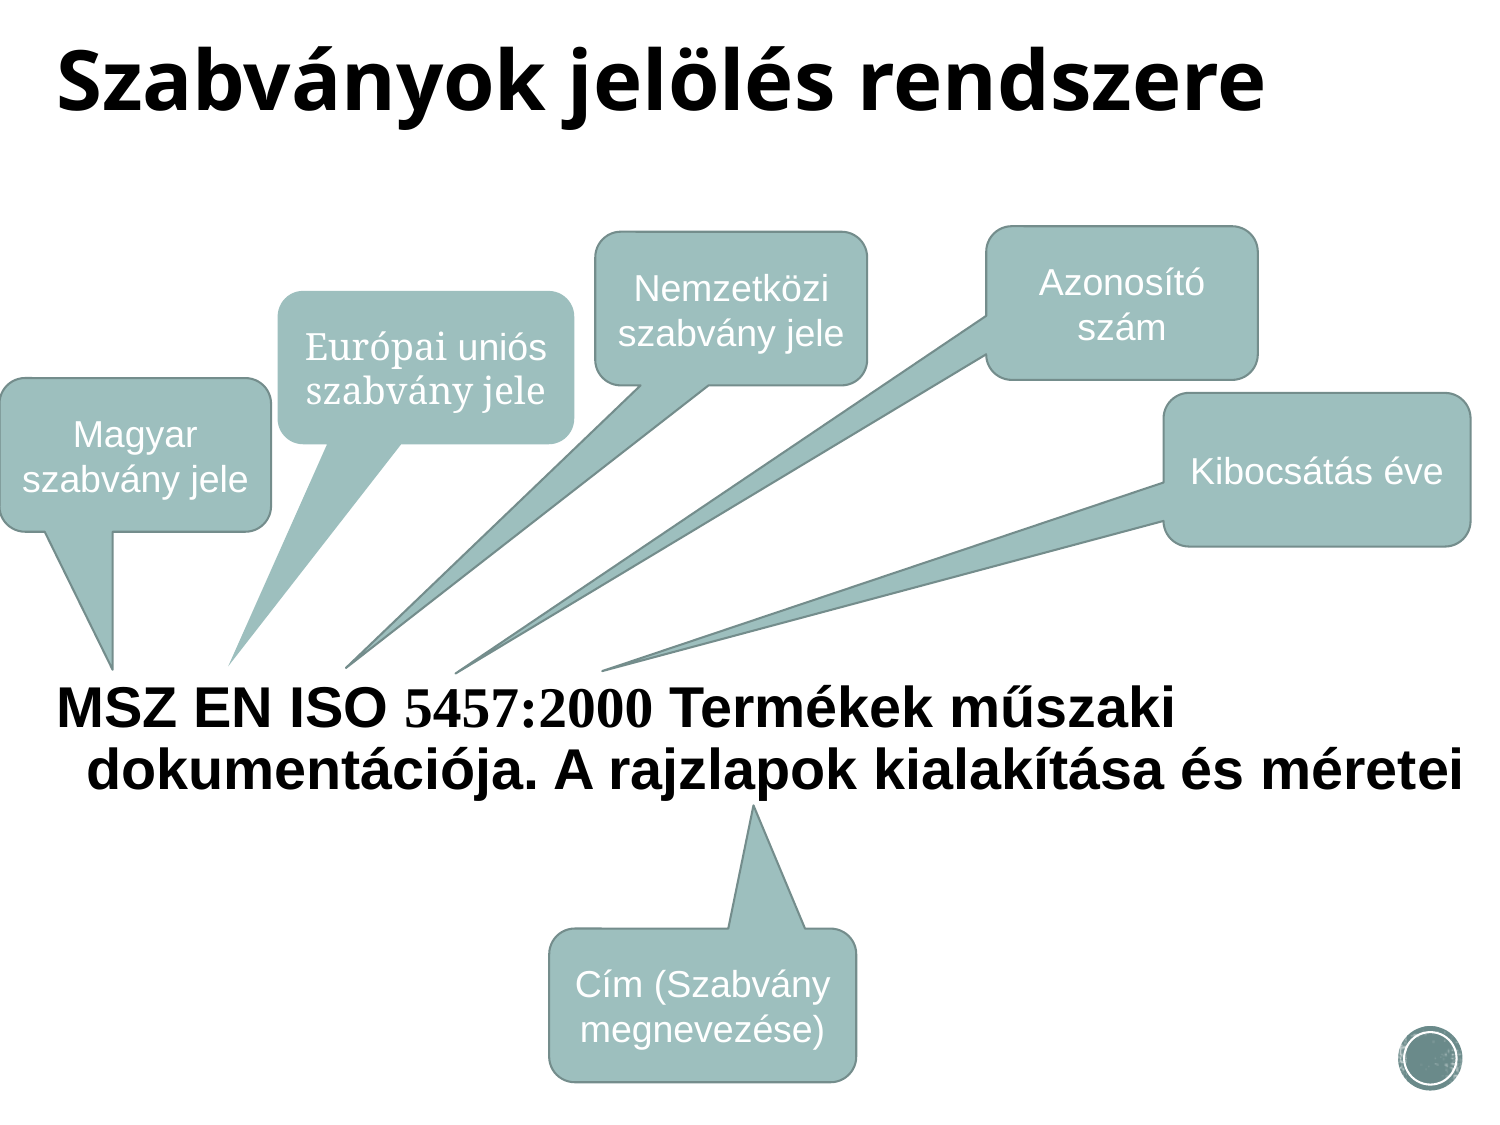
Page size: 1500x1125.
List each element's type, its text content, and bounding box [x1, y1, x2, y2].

text_box Kibocsátás éve [601, 391, 1472, 673]
title Szabványok jelölés rendszere [41, 25, 1392, 142]
text_box Nemzetközi szabvány jele [345, 230, 869, 669]
text_box Cím (Szabvány megnevezése) [548, 804, 858, 1084]
text_box Magyar szabvány jele [0, 376, 273, 671]
text_box Európai uniós szabvány jele [228, 290, 575, 667]
text_box Azonosító szám [454, 225, 1259, 675]
list MSZ EN ISO 5457:2000 Termékek műszaki dokumentációja. A rajzlapok kialakítása és méretei [41, 670, 1500, 860]
